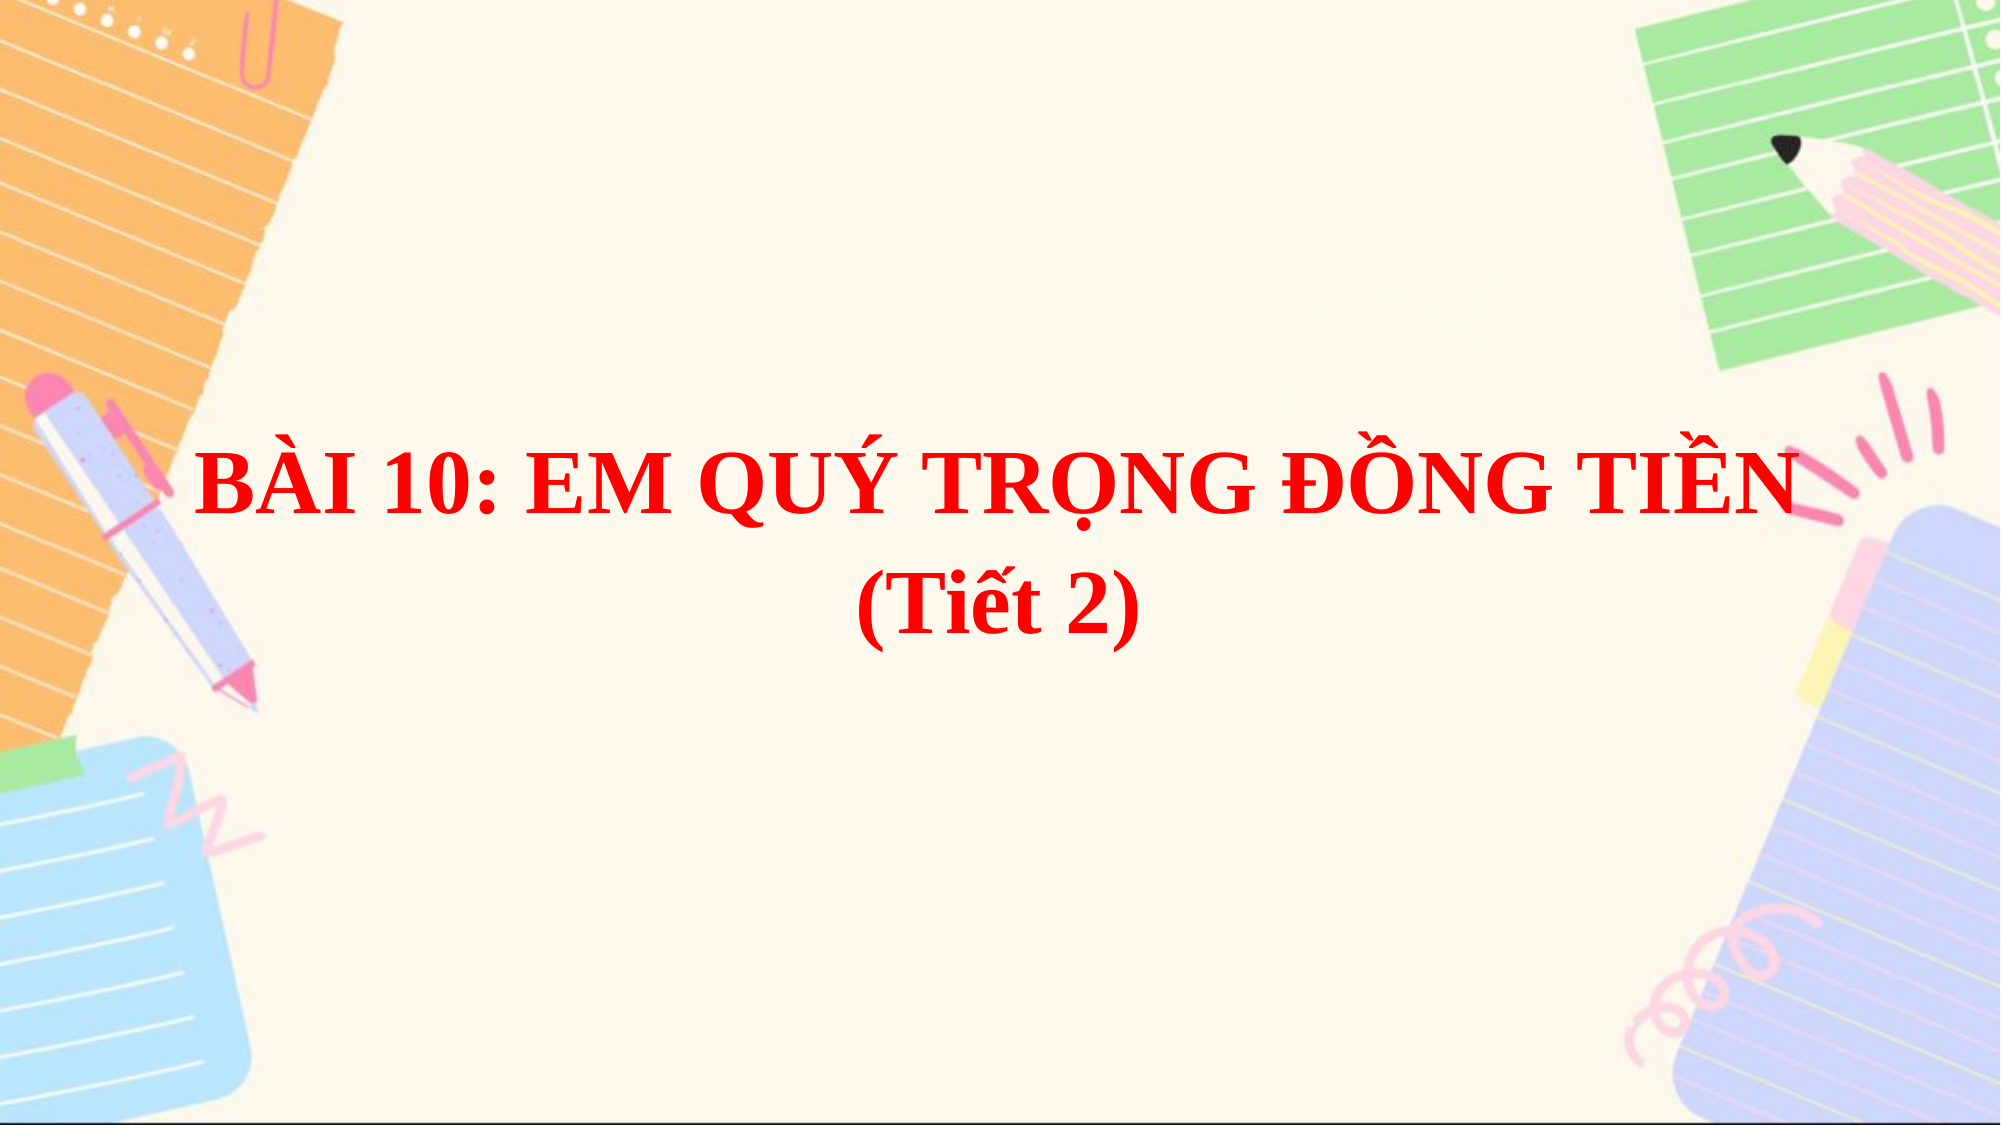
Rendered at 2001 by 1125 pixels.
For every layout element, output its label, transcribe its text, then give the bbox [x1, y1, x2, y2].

picture [0, 0, 2001, 1125]
subtitle BÀI 10: EM QUÝ TRỌNG ĐỒNG TIỀN (Tiết 2) [27, 426, 1970, 699]
